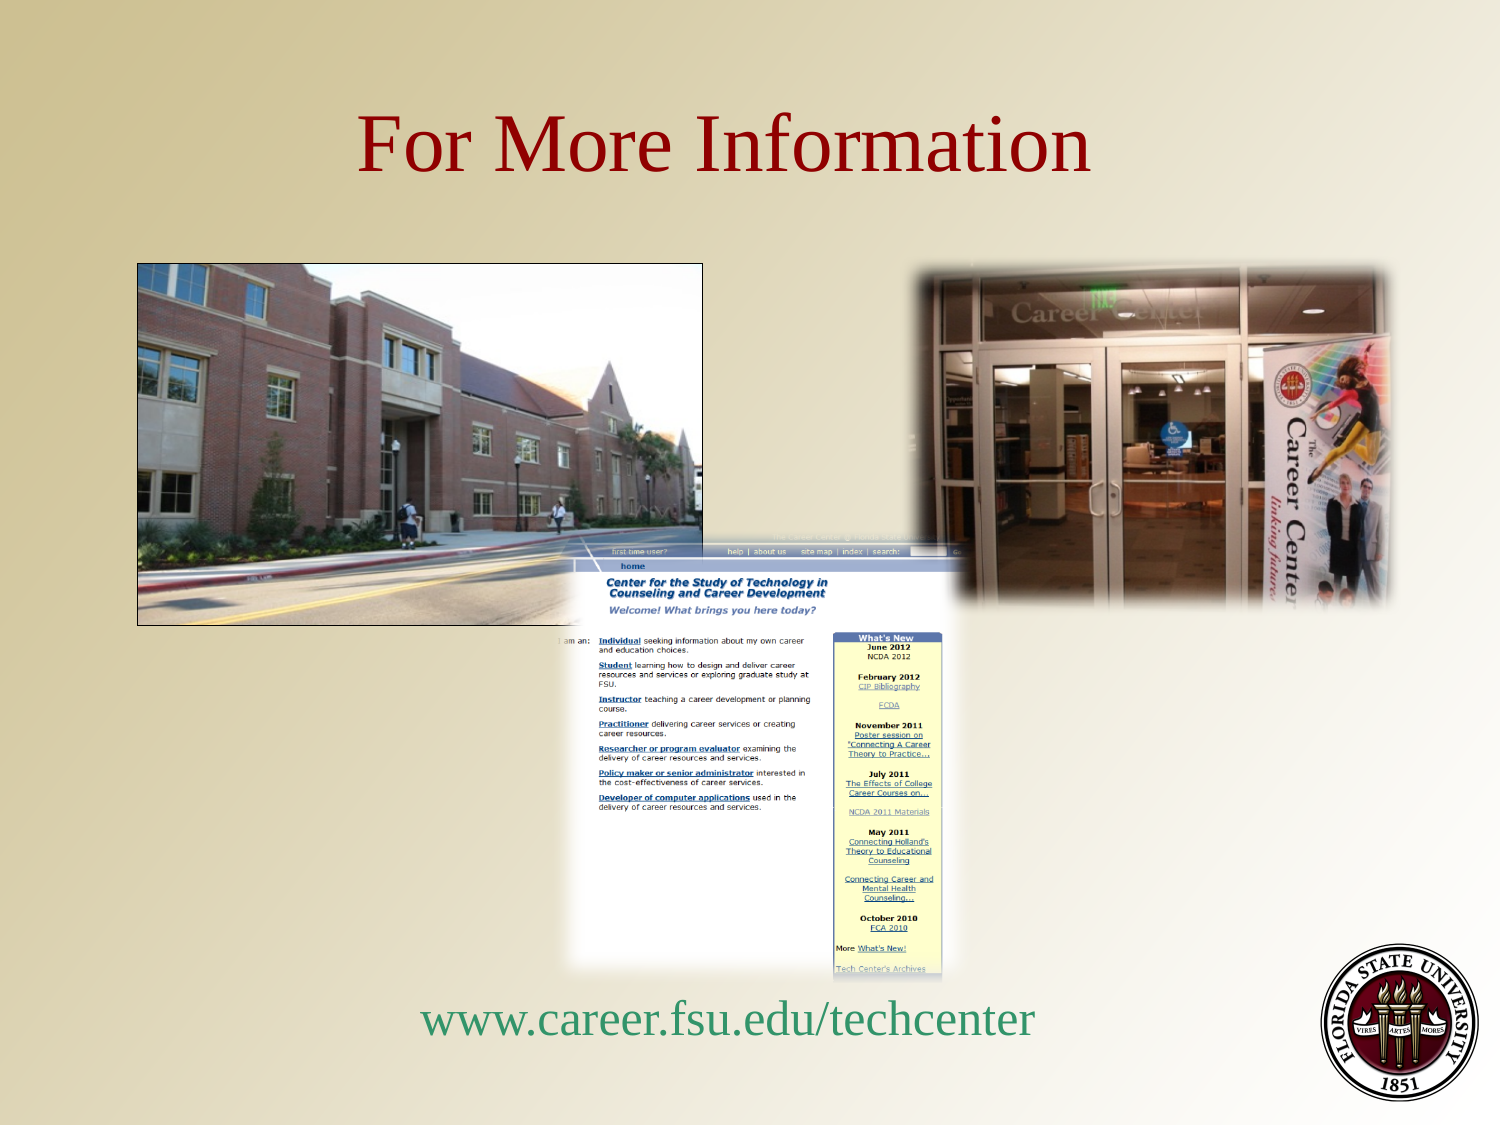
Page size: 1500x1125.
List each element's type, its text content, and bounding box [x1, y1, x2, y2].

title For More Information [137, 44, 1313, 232]
picture [0, 0, 1500, 1125]
list www.career.fsu.edu/techcenter [52, 977, 1403, 1053]
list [137, 263, 703, 627]
